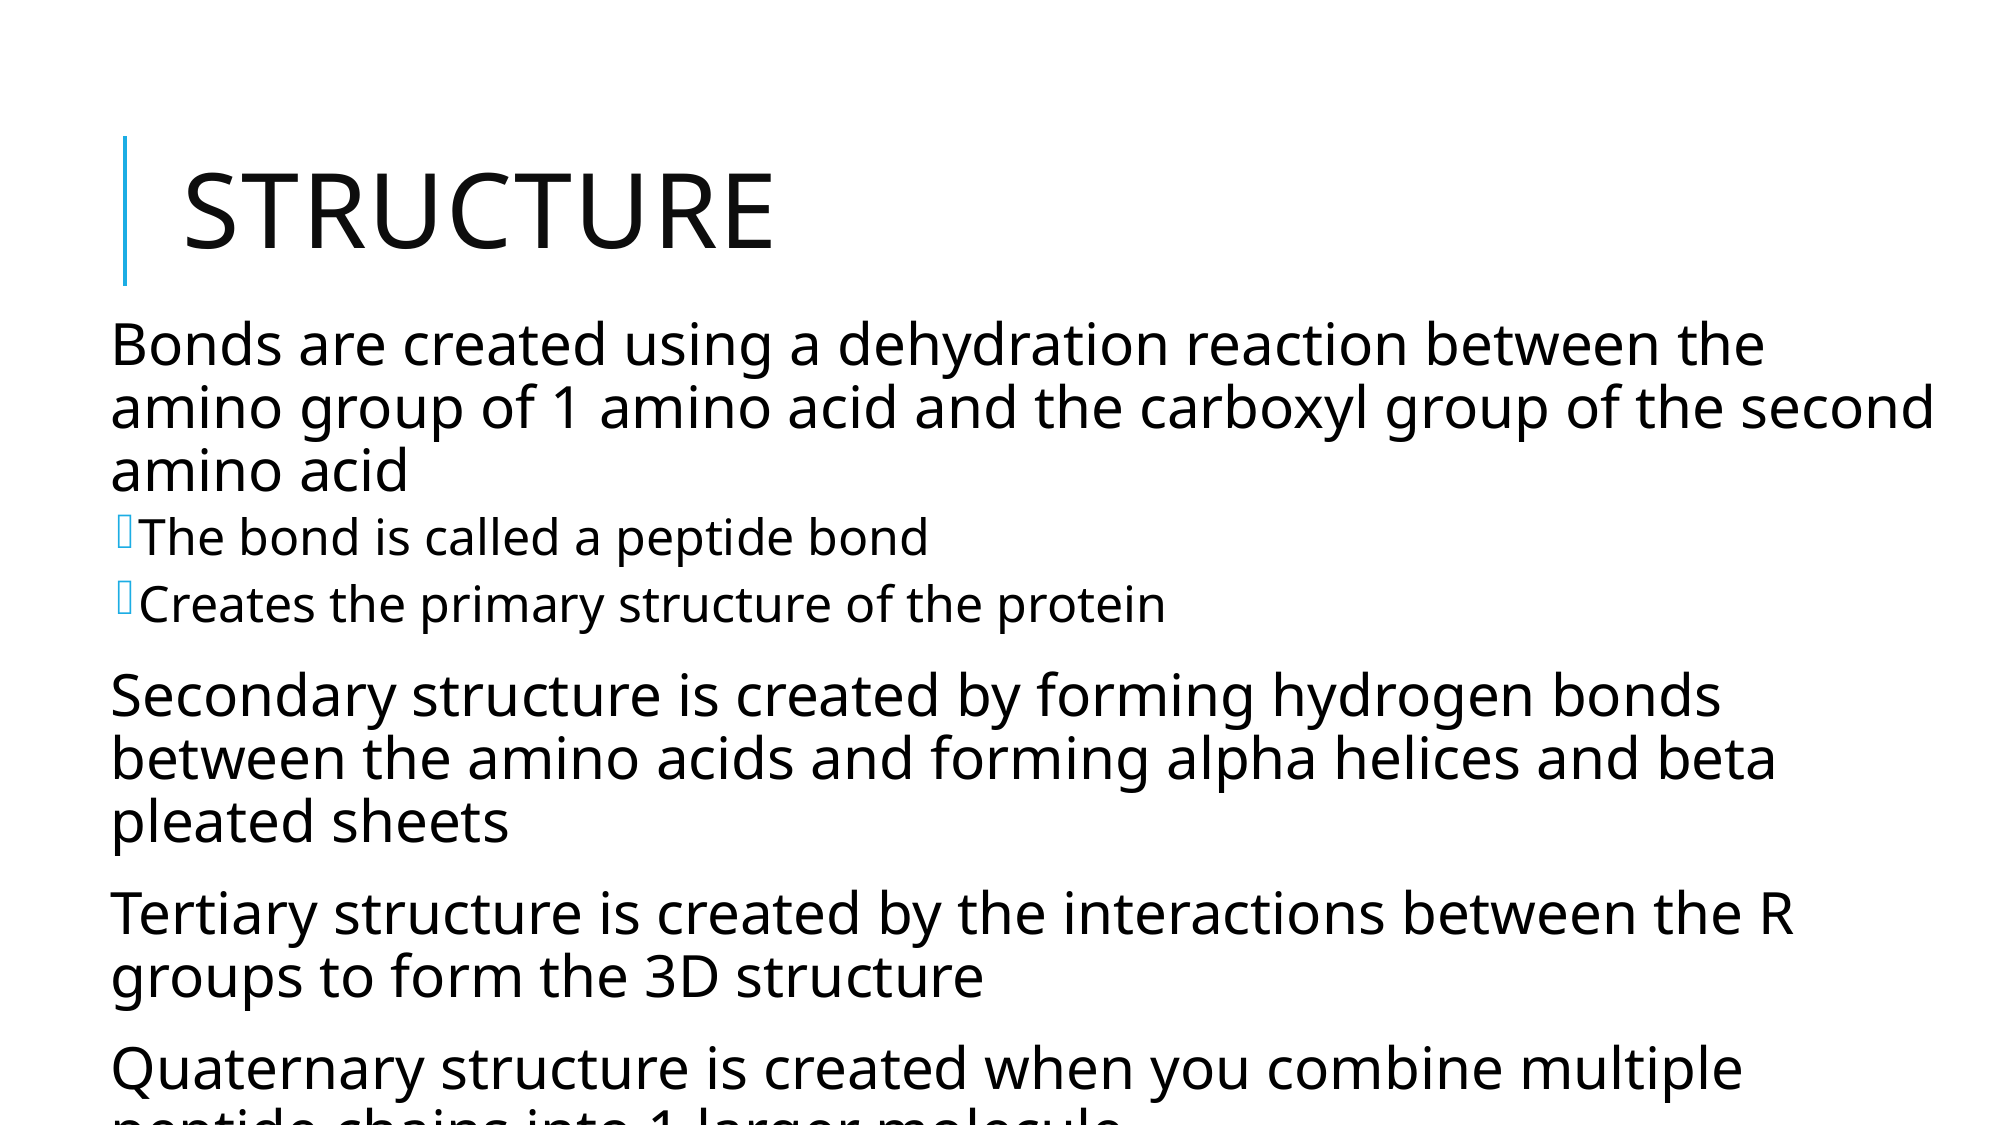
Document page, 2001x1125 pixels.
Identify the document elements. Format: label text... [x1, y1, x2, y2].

title Structure [168, 96, 1763, 307]
list Bonds are created using a dehydration reaction between the amino group of 1 amino acid and the carboxyl group of the second amino acid The bond is called a peptide bond Creates the primary structure of the protein Secondary structure is created by forming hydrogen bonds between the amino acids and forming alpha helices and beta pleated sheets Tertiary structure is created by the interactions between the R groups to form the 3D structure Quaternary structure is created when you combine multiple peptide chains into 1 larger molecule [87, 307, 1945, 968]
